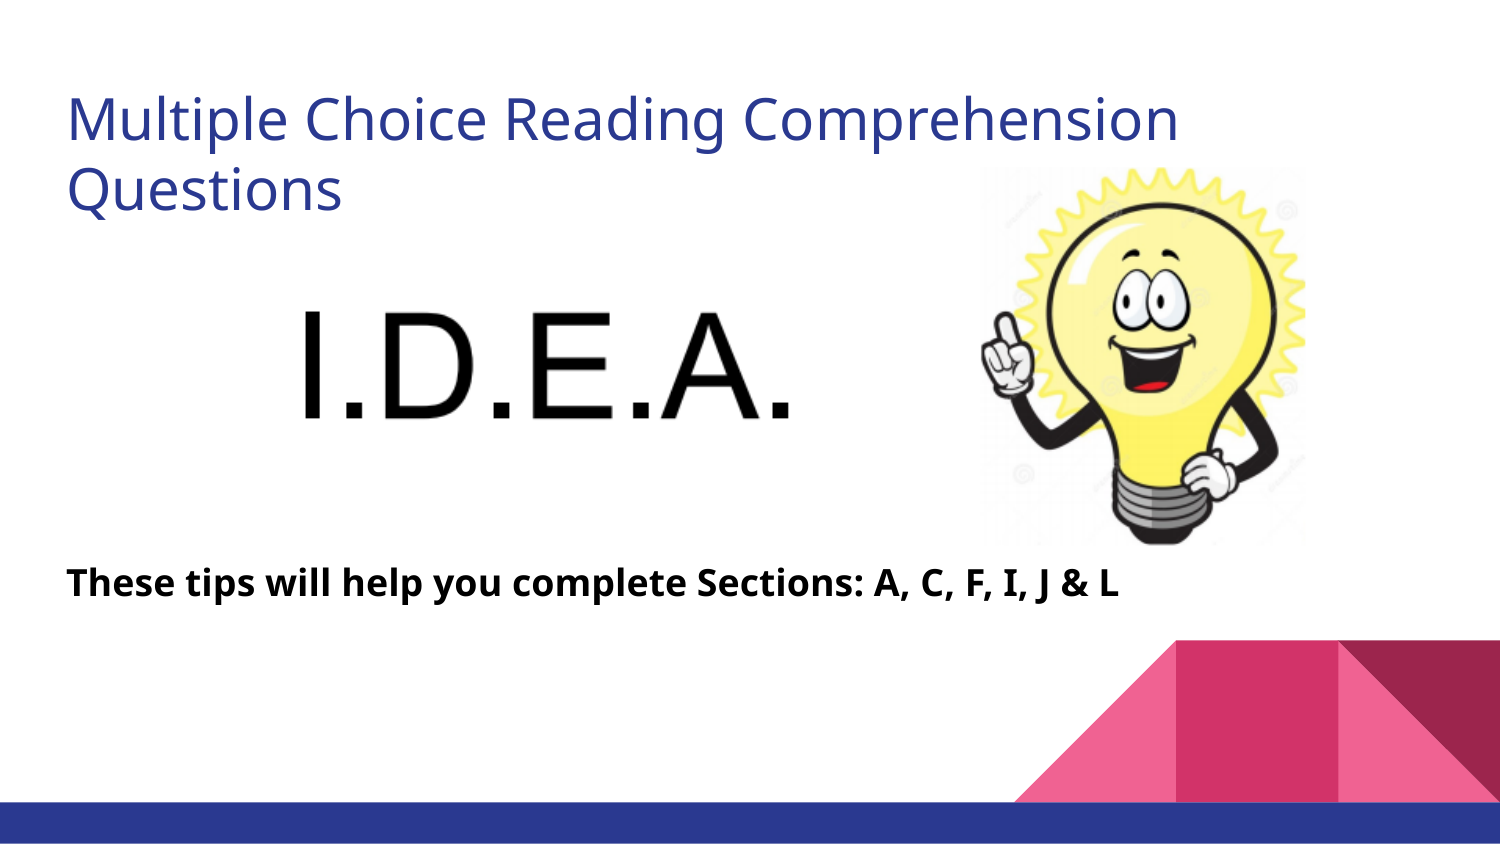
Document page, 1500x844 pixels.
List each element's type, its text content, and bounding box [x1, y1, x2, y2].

picture [958, 166, 1329, 566]
list These tips will help you complete Sections: A, C, F, I, J & L [51, 204, 1449, 752]
title Multiple Choice Reading Comprehension Questions [51, 67, 1449, 167]
picture [273, 293, 812, 440]
